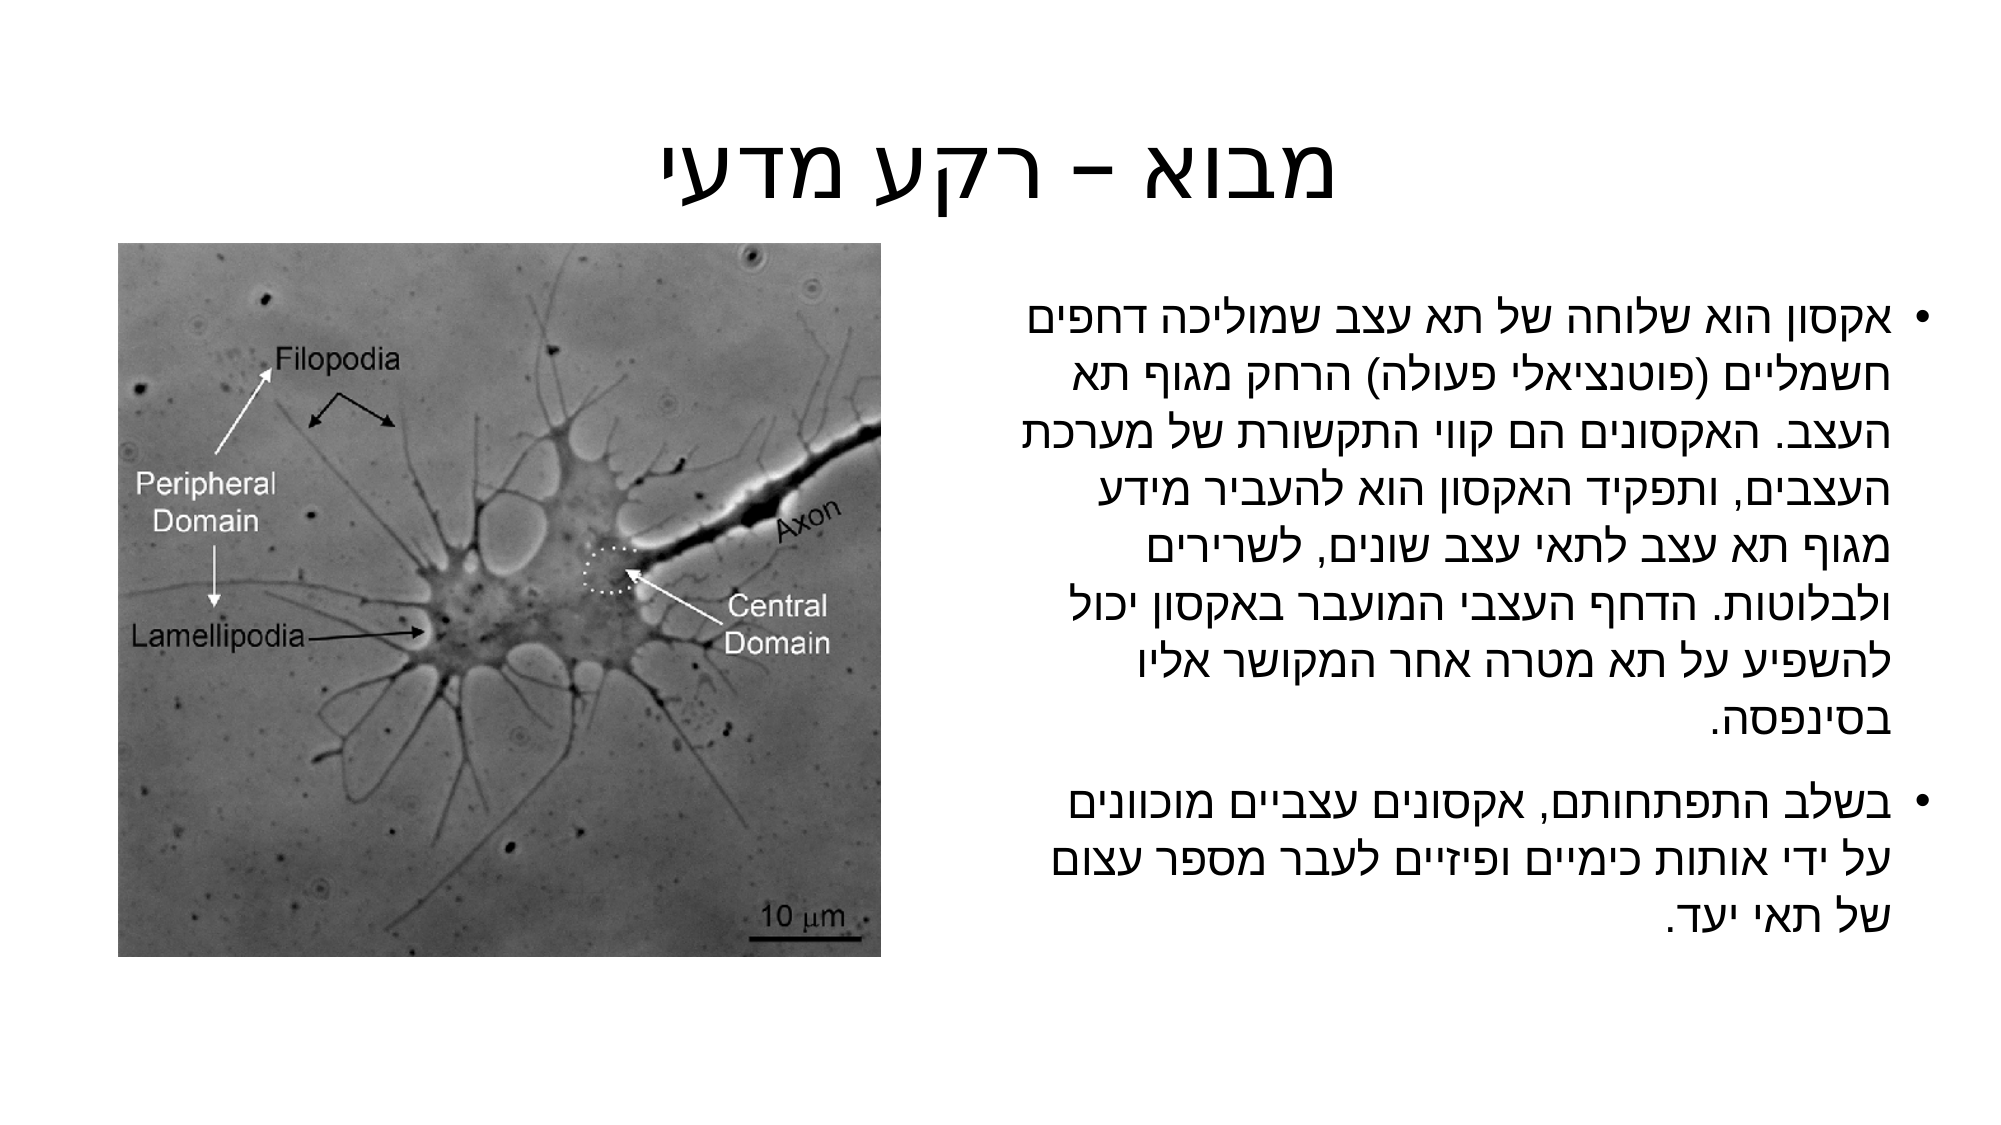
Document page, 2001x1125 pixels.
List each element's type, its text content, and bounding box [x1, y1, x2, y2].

title מבוא – רקע מדעי [137, 59, 1863, 278]
list אקסון הוא שלוחה של תא עצב שמוליכה דחפים חשמליים (פוטנציאלי פעולה) הרחק מגוף תא העצב. האקסונים הם קווי התקשורת של מערכת העצבים, ותפקיד האקסון הוא להעביר מידע מגוף תא עצב לתאי עצב שונים, לשרירים ולבלוטות. הדחף העצבי המועבר באקסון יכול להשפיע על תא מטרה אחר המקושר אליו בסינפסה. בשלב התפתחותם, אקסונים עצביים מוכוונים על ידי אותות כימיים ופיזיים לעבר מספר עצום של תאי יעד. [999, 277, 1941, 957]
picture [118, 243, 881, 957]
